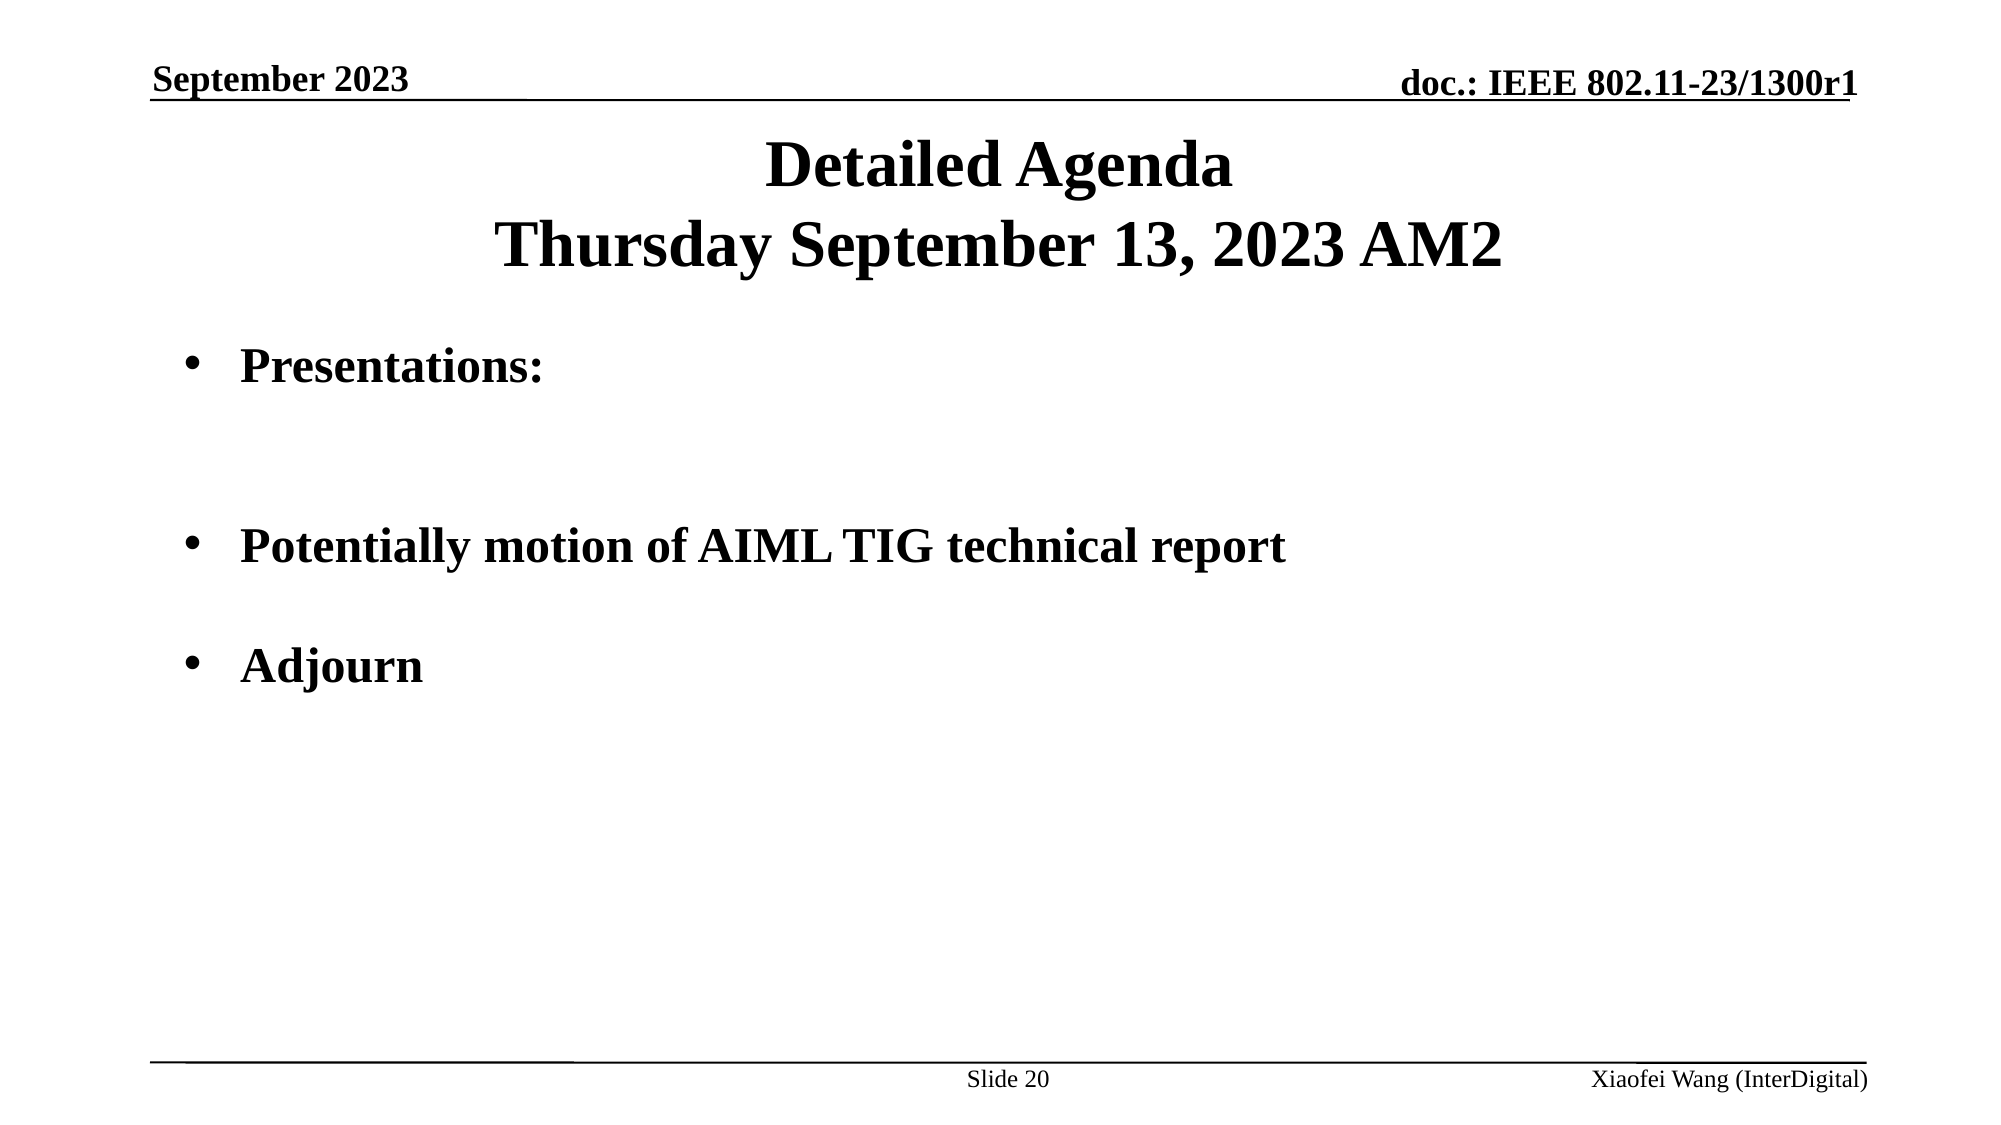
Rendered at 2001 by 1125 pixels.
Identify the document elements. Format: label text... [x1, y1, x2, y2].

title Detailed Agenda Thursday September 13, 2023 AM2 [149, 112, 1850, 288]
footer Xiaofei Wang (InterDigital) [1171, 1061, 1869, 1093]
list Presentations: Potentially motion of AIML TIG technical report Adjourn [149, 324, 1850, 1000]
slide_number Slide 20 [950, 1061, 1067, 1123]
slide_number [152, 54, 563, 100]
